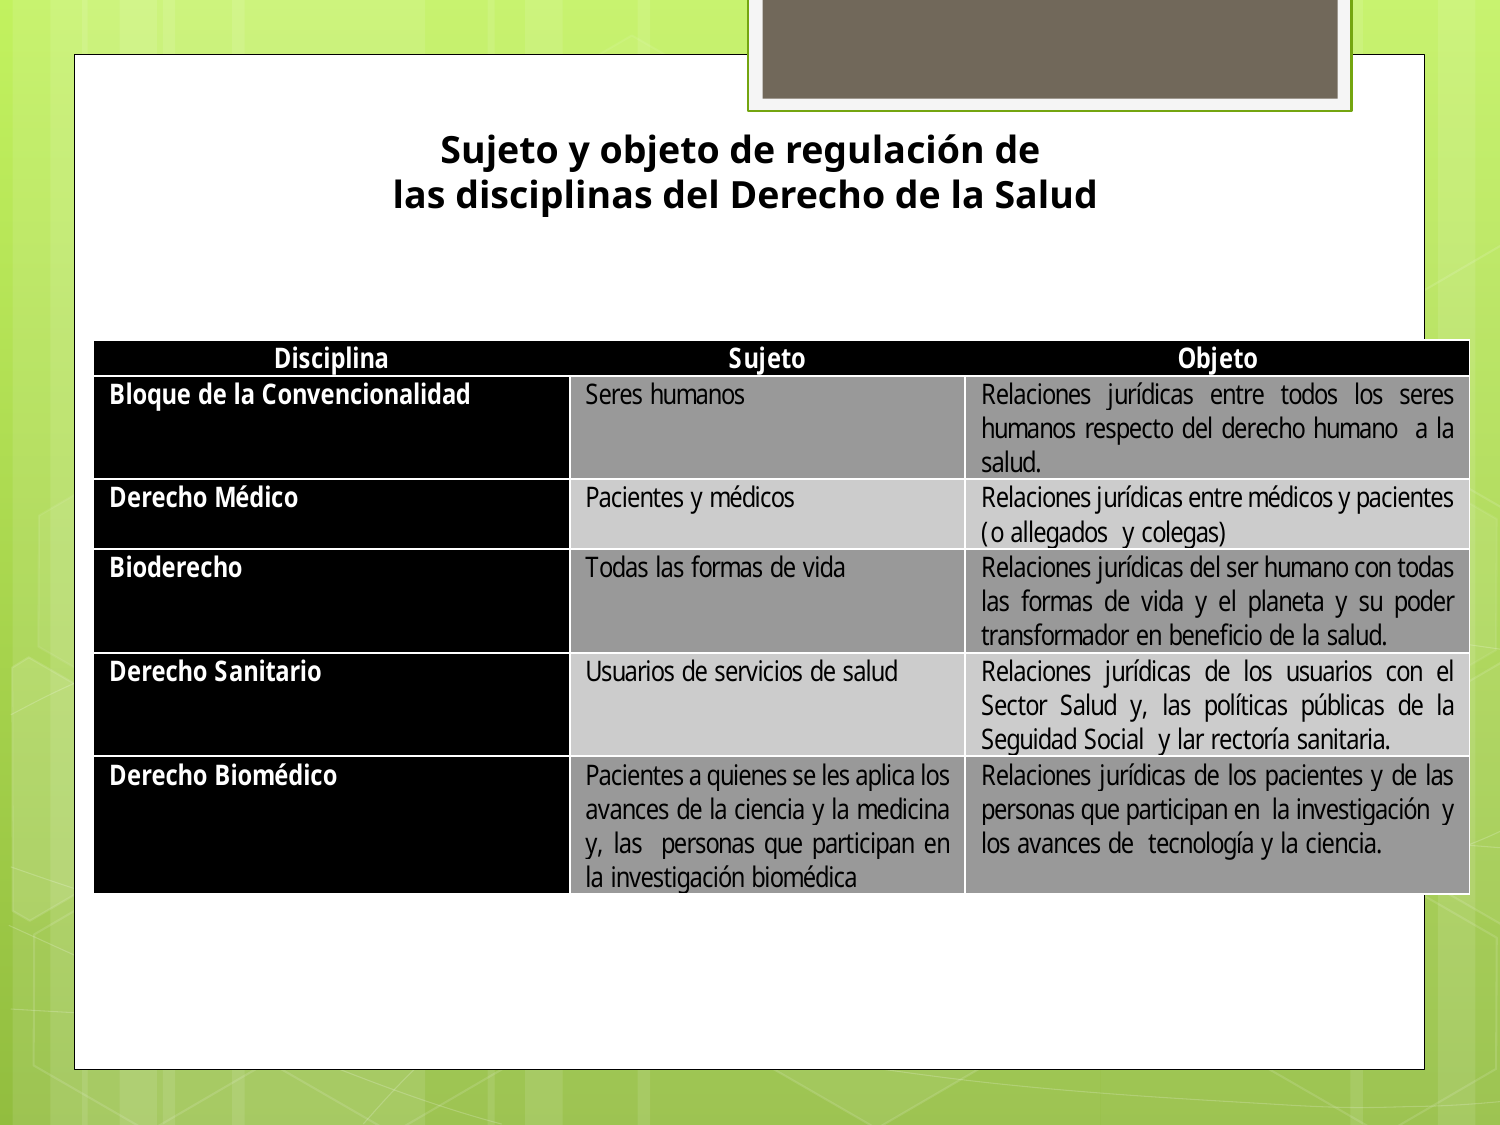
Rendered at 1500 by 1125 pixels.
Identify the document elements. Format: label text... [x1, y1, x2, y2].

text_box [92, 338, 1474, 975]
text_box Sujeto y objeto de regulación de las disciplinas del Derecho de la Salud [179, 118, 1303, 269]
